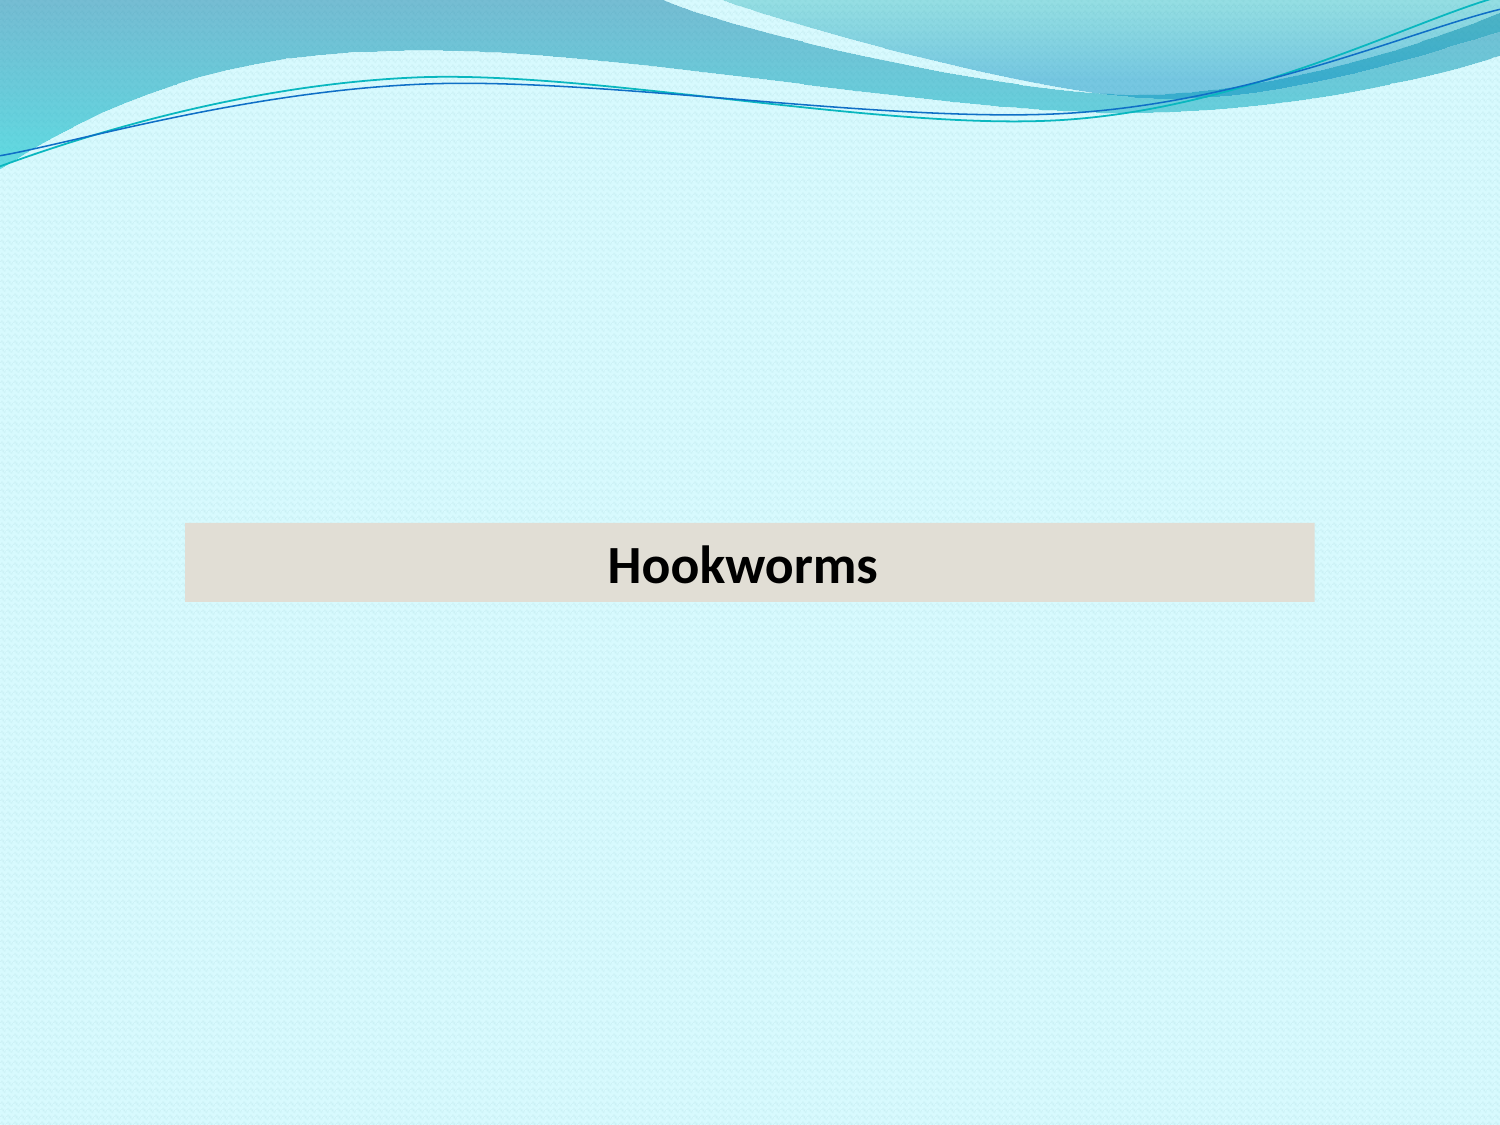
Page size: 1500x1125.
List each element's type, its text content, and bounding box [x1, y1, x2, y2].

text_box Hookworms [185, 522, 1315, 602]
